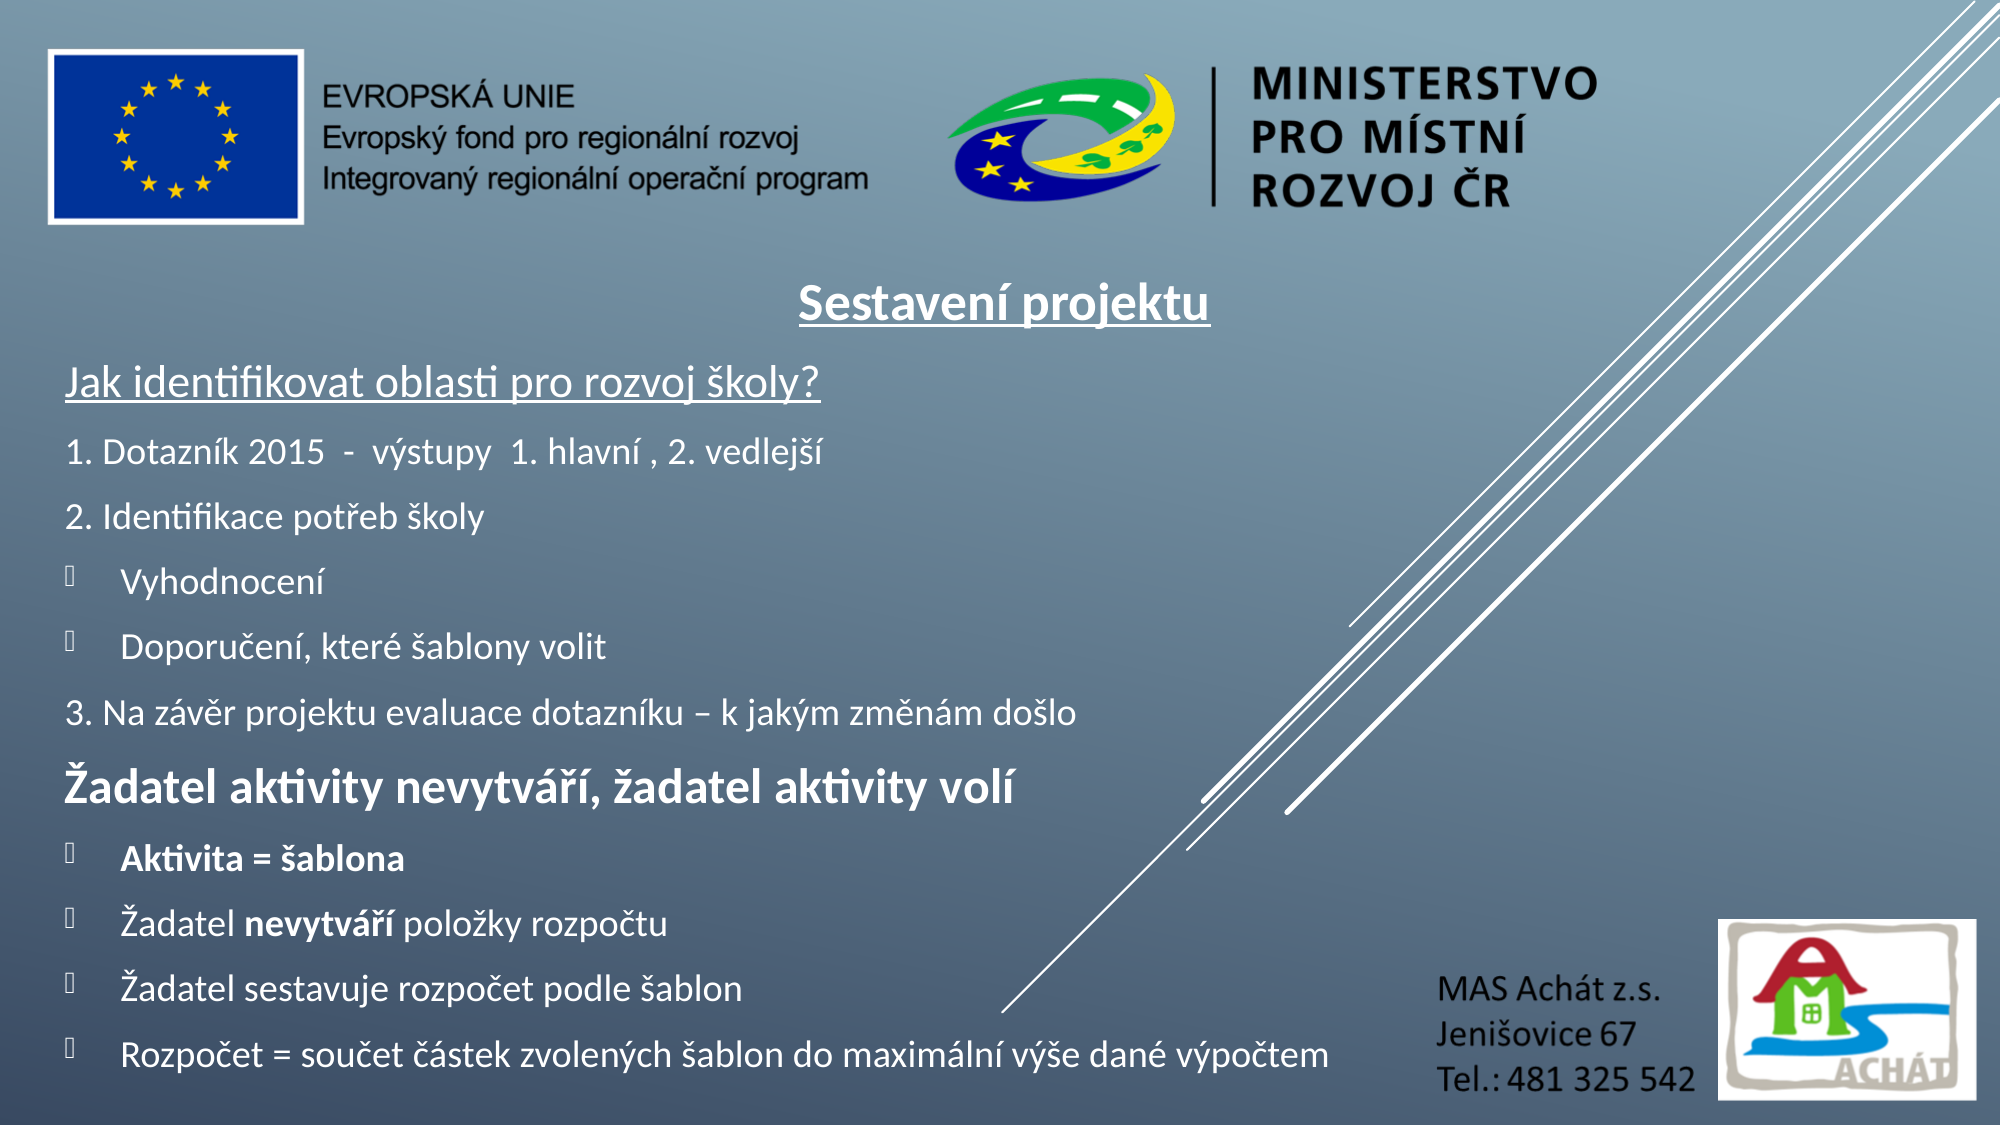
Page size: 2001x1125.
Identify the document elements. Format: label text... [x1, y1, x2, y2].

picture [0, 0, 1651, 273]
subtitle Sestavení projektu Jak identifikovat oblasti pro rozvoj školy? 1. Dotazník 2015 - výstupy 1. hlavní , 2. vedlejší 2. Identifikace potřeb školy Vyhodnocení Doporučení, které šablony volit 3. Na závěr projektu evaluace dotazníku – k jakým změnám došlo Žadatel aktivity nevytváří, žadatel aktivity volí Aktivita = šablona Žadatel nevytváří položky rozpočtu Žadatel sestavuje rozpočet podle šablon Rozpočet = součet částek zvolených šablon do maximální výše dané výpočtem [49, 258, 1961, 1086]
picture [1413, 919, 1977, 1125]
